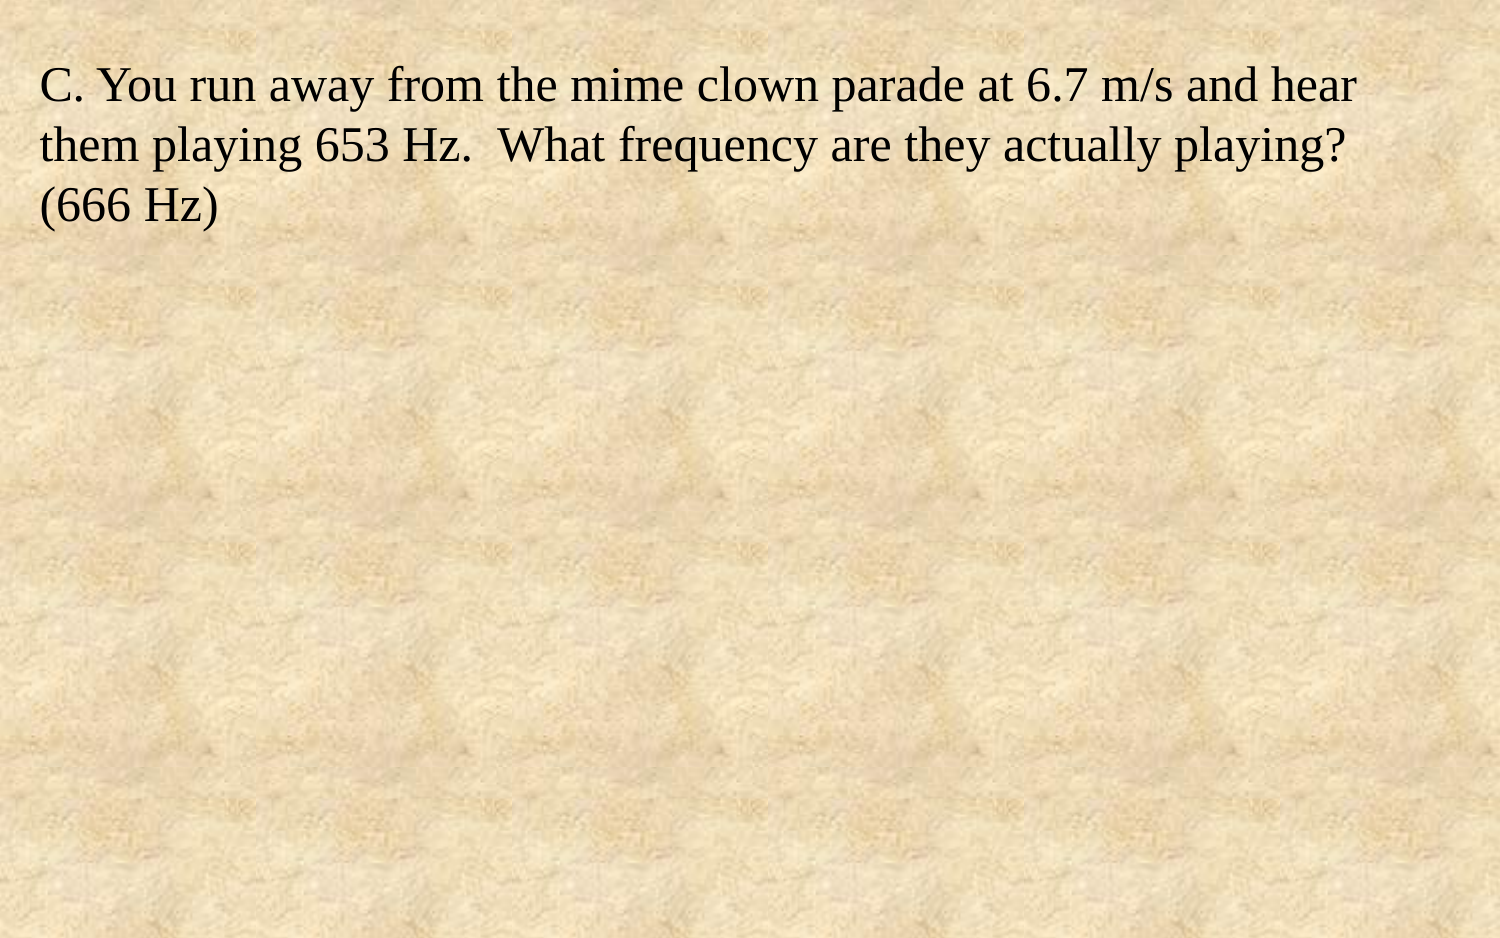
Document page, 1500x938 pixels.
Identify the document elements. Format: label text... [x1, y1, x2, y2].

text_box C. You run away from the mime clown parade at 6.7 m/s and hear them playing 653 Hz. What frequency are they actually playing? (666 Hz) [24, 43, 1463, 239]
picture [0, 0, 1500, 938]
